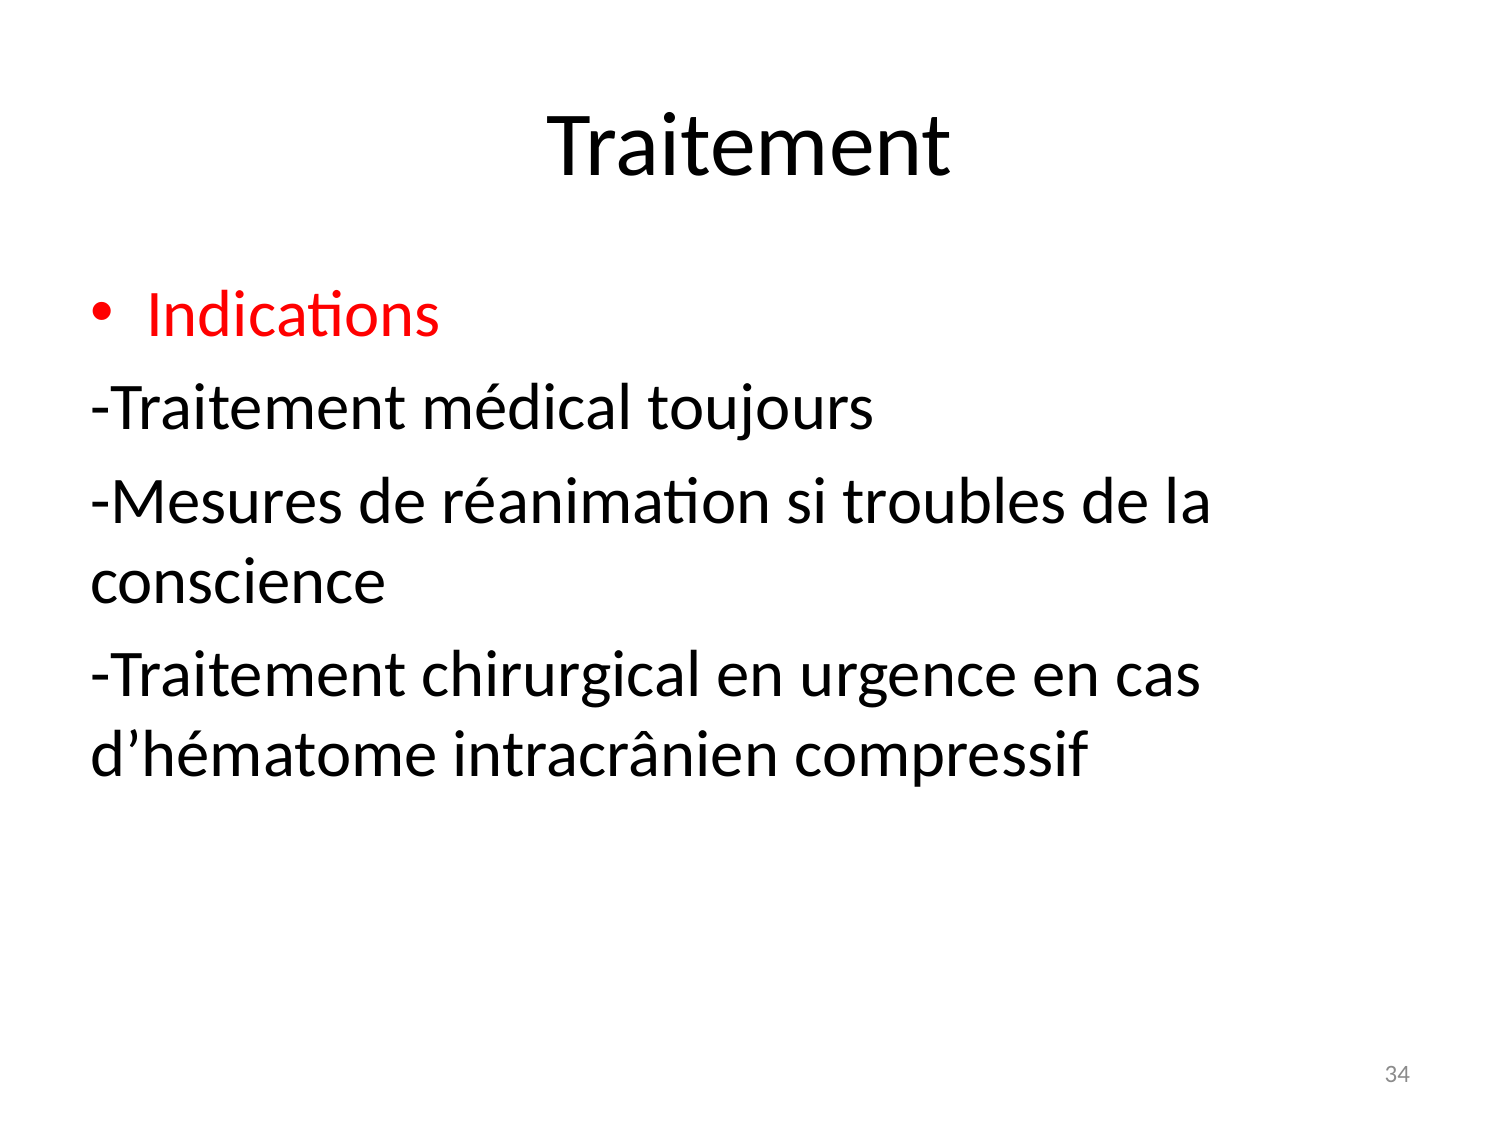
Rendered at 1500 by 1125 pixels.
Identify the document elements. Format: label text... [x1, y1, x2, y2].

list Indications -Traitement médical toujours -Mesures de réanimation si troubles de la conscience -Traitement chirurgical en urgence en cas d’hématome intracrânien compressif [75, 262, 1425, 1005]
title Traitement [75, 45, 1425, 233]
slide_number 34 [1074, 1042, 1425, 1103]
